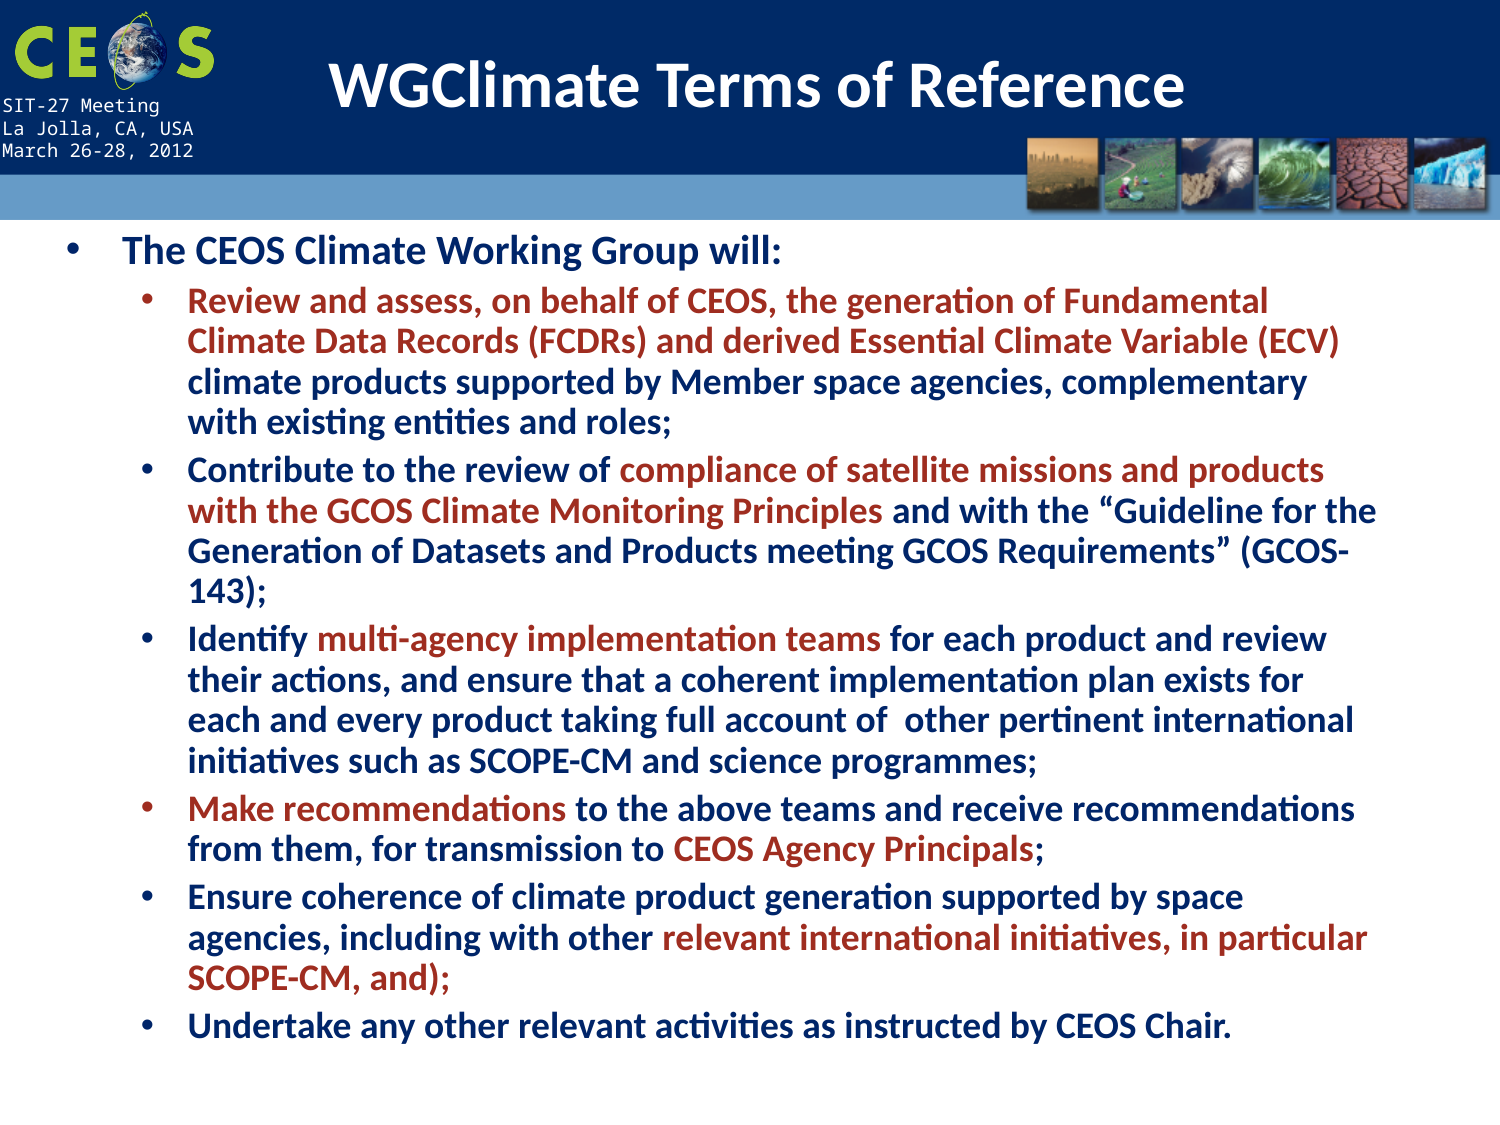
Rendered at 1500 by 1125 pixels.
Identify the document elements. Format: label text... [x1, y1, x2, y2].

list The CEOS Climate Working Group will: Review and assess, on behalf of CEOS, the generation of Fundamental Climate Data Records (FCDRs) and derived Essential Climate Variable (ECV) climate products supported by Member space agencies, complementary with existing entities and roles; Contribute to the review of compliance of satellite missions and products with the GCOS Climate Monitoring Principles and with the “Guideline for the Generation of Datasets and Products meeting GCOS Requirements” (GCOS-143); Identify multi-agency implementation teams for each product and review their actions, and ensure that a coherent implementation plan exists for each and every product taking full account of other pertinent international initiatives such as SCOPE-CM and science programmes; Make recommendations to the above teams and receive recommendations from them, for transmission to CEOS Agency Principals; Ensure coherence of climate product generation supported by space agencies, including with other relevant international initiatives, in particular SCOPE-CM, and); Undertake any other relevant activities as instructed by CEOS Chair. [50, 220, 1401, 1084]
picture [0, 0, 1500, 220]
title WGClimate Terms of Reference [75, 24, 1425, 137]
